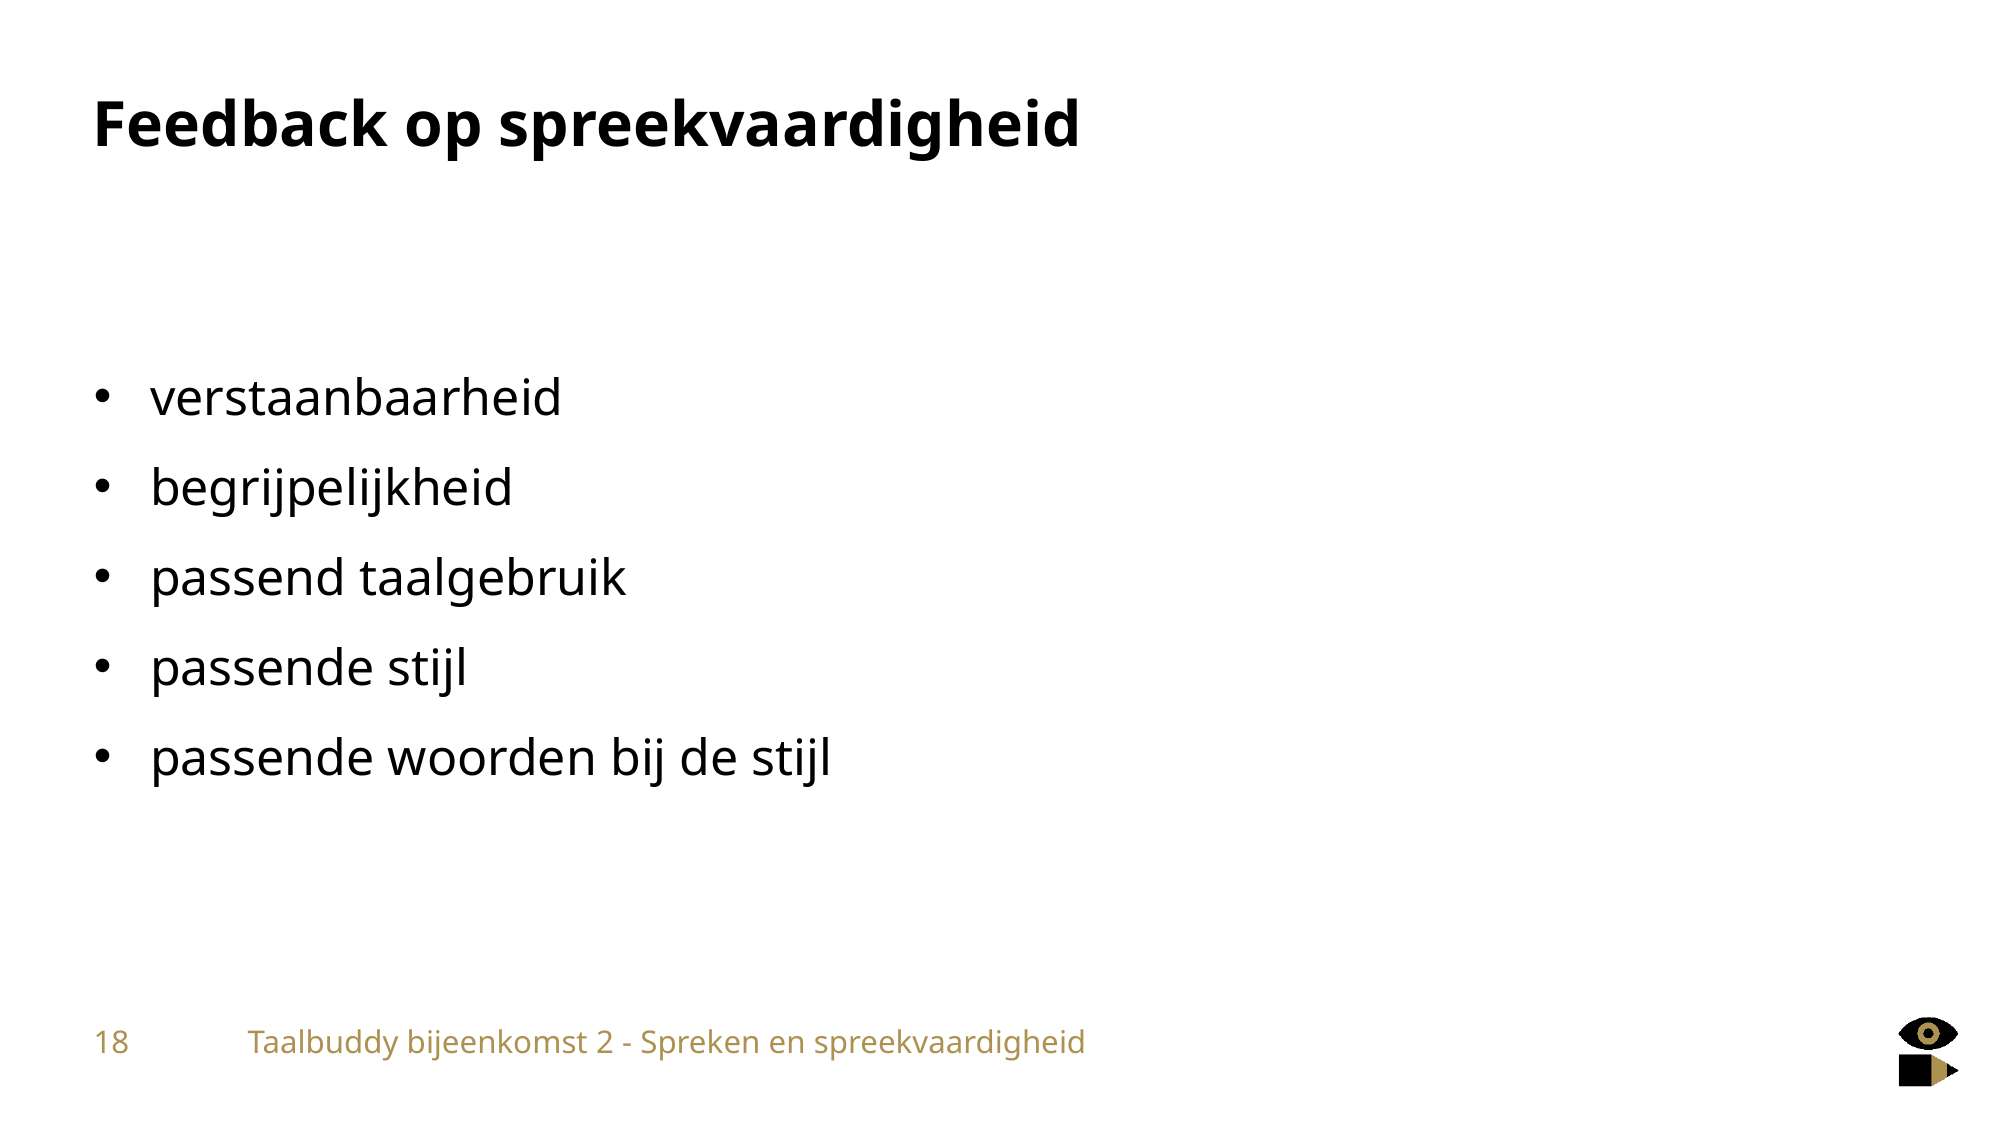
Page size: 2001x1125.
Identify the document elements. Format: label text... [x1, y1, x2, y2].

title Feedback op spreekvaardigheid [92, 92, 1903, 290]
picture [1873, 996, 1964, 1112]
slide_number 18 [93, 1021, 220, 1072]
list verstaanbaarheid begrijpelijkheid passend taalgebruik passende stijl passende woorden bij de stijl [93, 335, 1571, 967]
footer Taalbuddy bijeenkomst 2 - Spreken en spreekvaardigheid [247, 1022, 1865, 1073]
